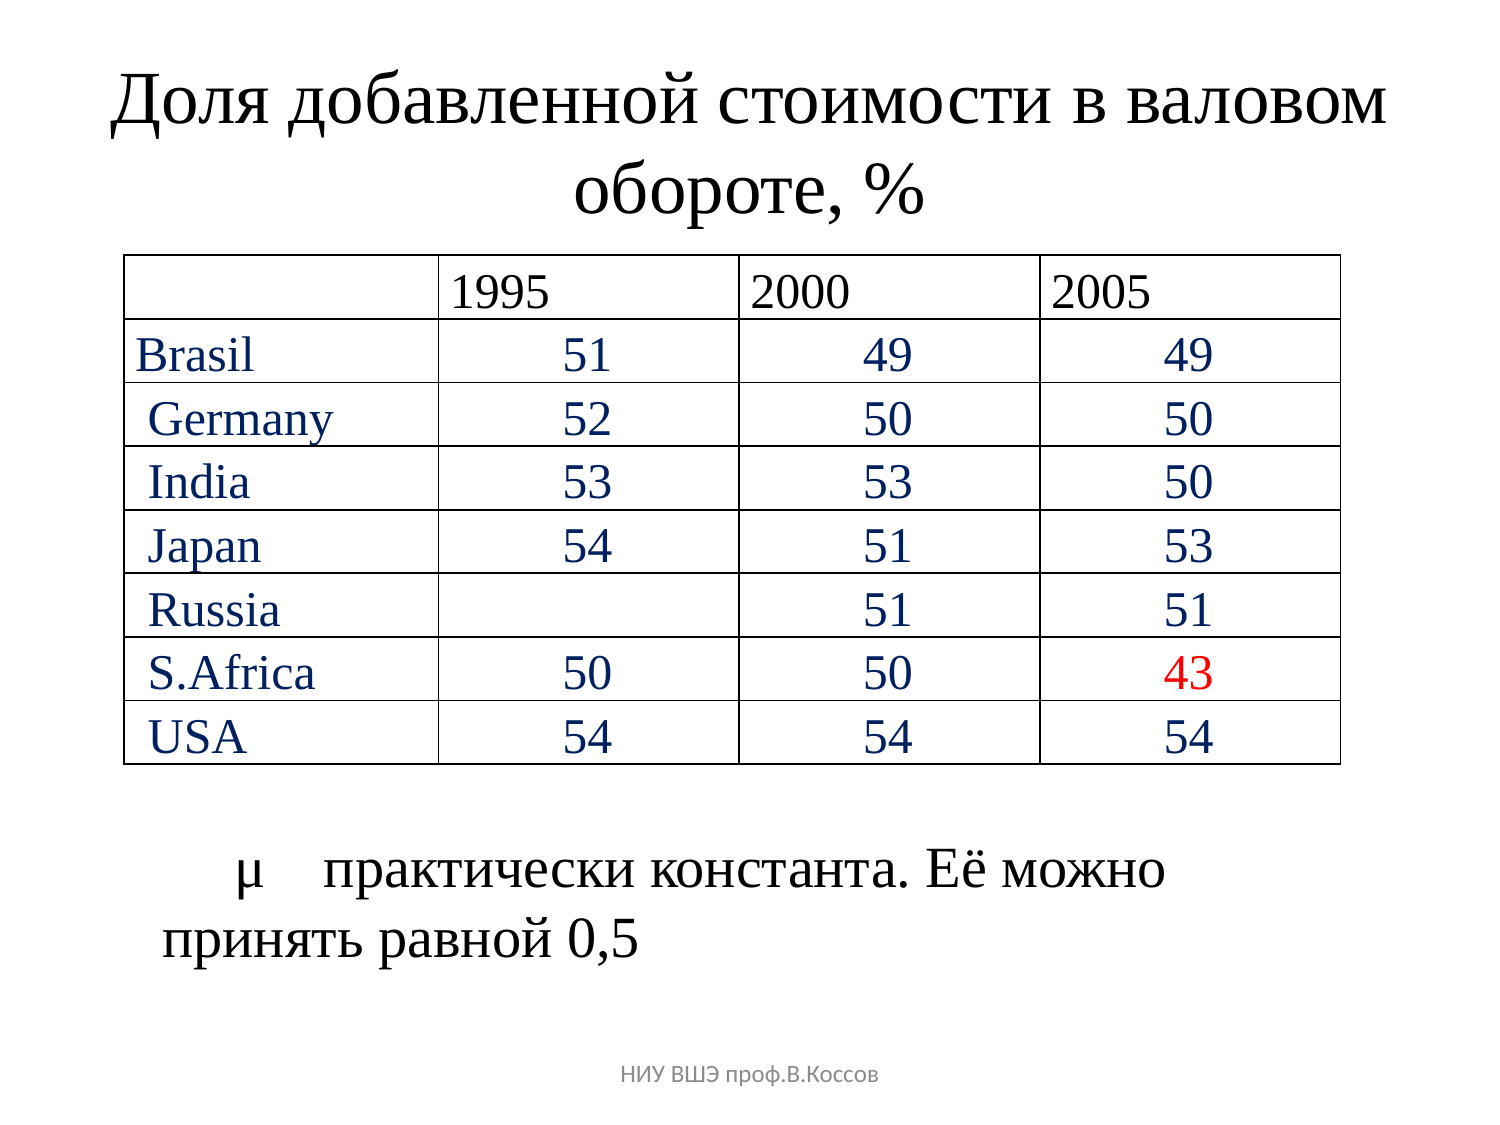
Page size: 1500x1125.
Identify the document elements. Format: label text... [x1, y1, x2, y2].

table_cell 50 [1041, 383, 1340, 445]
table_cell 52 [439, 383, 738, 445]
table_header [125, 256, 438, 318]
table_cell 53 [439, 447, 738, 509]
table_header 2005 [1041, 256, 1340, 318]
table_header 1995 [439, 256, 738, 318]
table_cell 50 [740, 638, 1039, 700]
text_box μ практически константа. Её можно принять равной 0,5 [147, 822, 1365, 977]
table_cell S.Africa [125, 638, 438, 700]
table_cell Brasil [125, 320, 438, 382]
table_cell 53 [1041, 511, 1340, 572]
table_cell [439, 574, 738, 636]
table_cell 54 [439, 511, 738, 572]
table_cell 51 [740, 574, 1039, 636]
title Доля добавленной стоимости в валовом обороте, % [75, 45, 1425, 233]
table_cell Japan [125, 511, 438, 572]
table_cell 49 [740, 320, 1039, 382]
table_cell 53 [740, 447, 1039, 509]
table_cell 49 [1041, 320, 1340, 382]
table_cell 51 [439, 320, 738, 382]
table_cell 51 [740, 511, 1039, 572]
table_cell 54 [439, 701, 738, 763]
table_cell India [125, 447, 438, 509]
table_cell 54 [740, 701, 1039, 763]
table_cell Germany [125, 383, 438, 445]
table_cell 50 [439, 638, 738, 700]
table_header 2000 [740, 256, 1039, 318]
table_cell Russia [125, 574, 438, 636]
table_cell 50 [740, 383, 1039, 445]
table_cell USA [125, 701, 438, 763]
table_cell 50 [1041, 447, 1340, 509]
table_cell 51 [1041, 574, 1340, 636]
table_cell 43 [1041, 638, 1340, 700]
footer НИУ ВШЭ проф.В.Коссов [512, 1042, 988, 1103]
table_cell 54 [1041, 701, 1340, 763]
